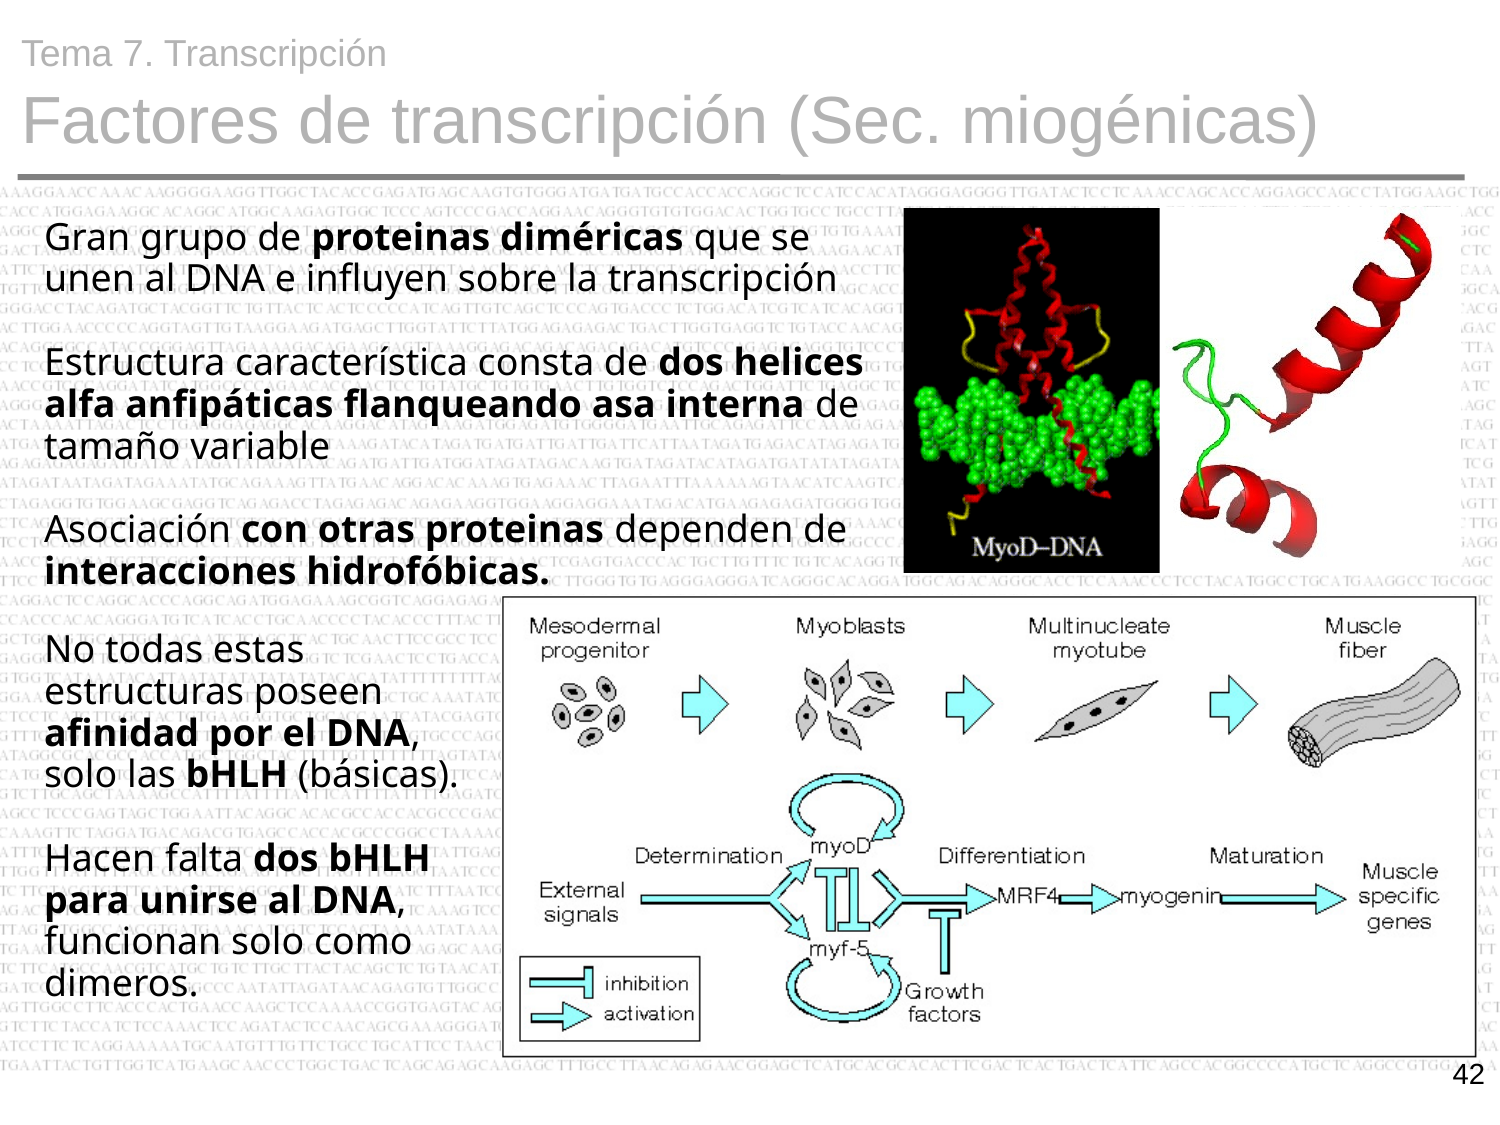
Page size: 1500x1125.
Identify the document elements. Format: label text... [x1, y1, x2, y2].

picture [0, 185, 1500, 1075]
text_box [0, 0, 1500, 185]
text_box No todas estas estructuras poseen afinidad por el DNA, solo las bHLH (básicas). Hacen falta dos bHLH para unirse al DNA, funcionan solo como dimeros. [29, 621, 479, 1013]
text_box Gran grupo de proteinas diméricas que se unen al DNA e influyen sobre la transcripción Estructura característica consta de dos helices alfa anfipáticas flanqueando asa interna de tamaño variable Asociación con otras proteinas dependen de interacciones hidrofóbicas. [29, 206, 880, 622]
